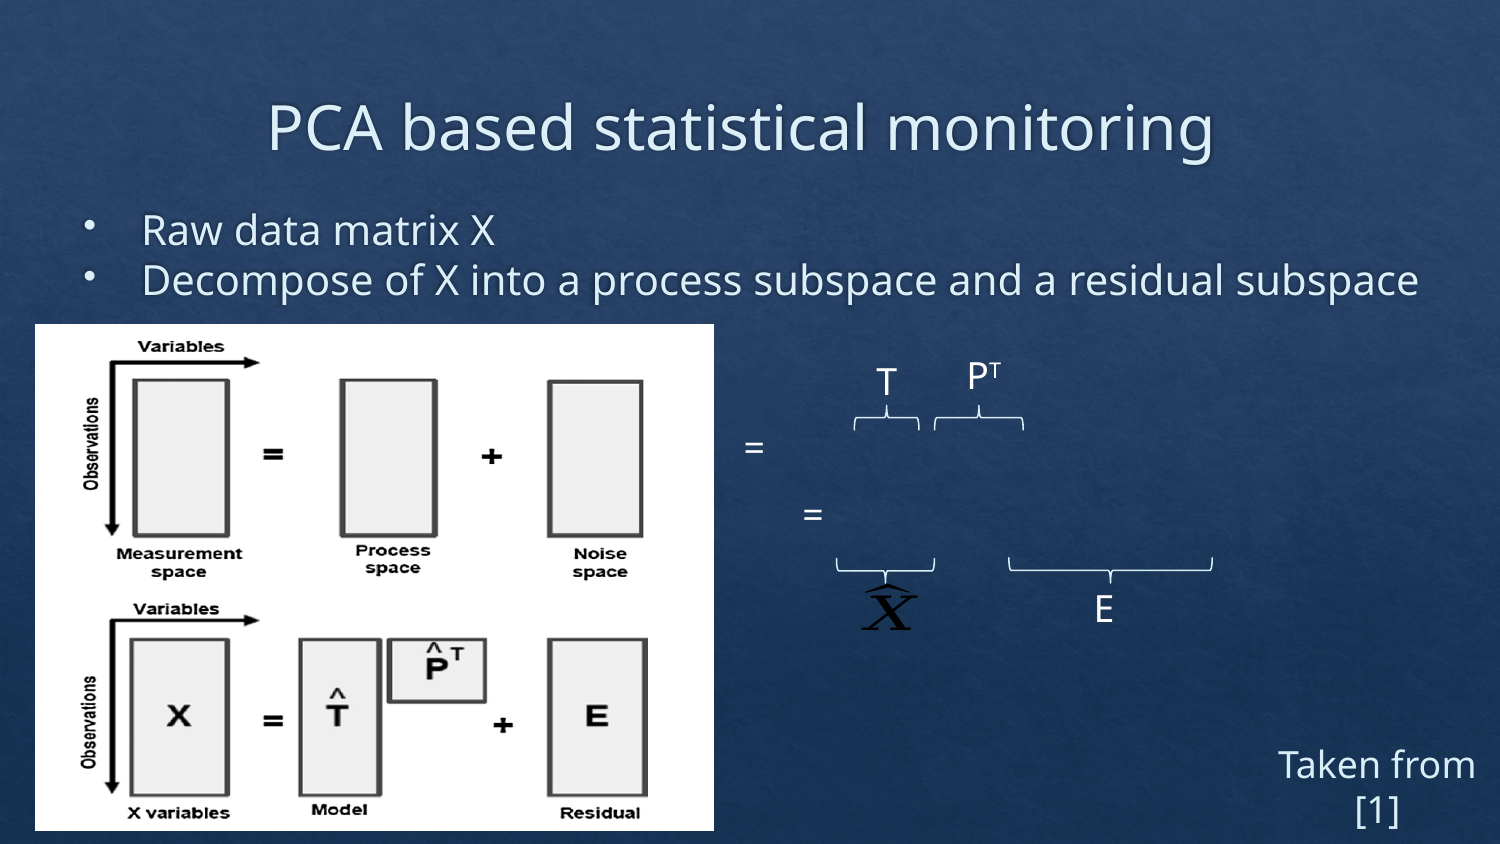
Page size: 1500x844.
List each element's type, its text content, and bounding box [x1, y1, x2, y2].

text_box [1008, 557, 1213, 577]
list Raw data matrix X Decompose of X into a process subspace and a residual subspace [51, 189, 1449, 750]
text_box PT [951, 344, 1024, 405]
title PCA based statistical monitoring [51, 72, 1449, 167]
text_box T [861, 350, 926, 411]
text_box E [1078, 577, 1144, 638]
text_box [853, 411, 920, 431]
text_box [933, 405, 1024, 431]
picture [35, 324, 714, 831]
text_box [835, 557, 936, 584]
text_box Taken from [1] [1254, 734, 1500, 839]
